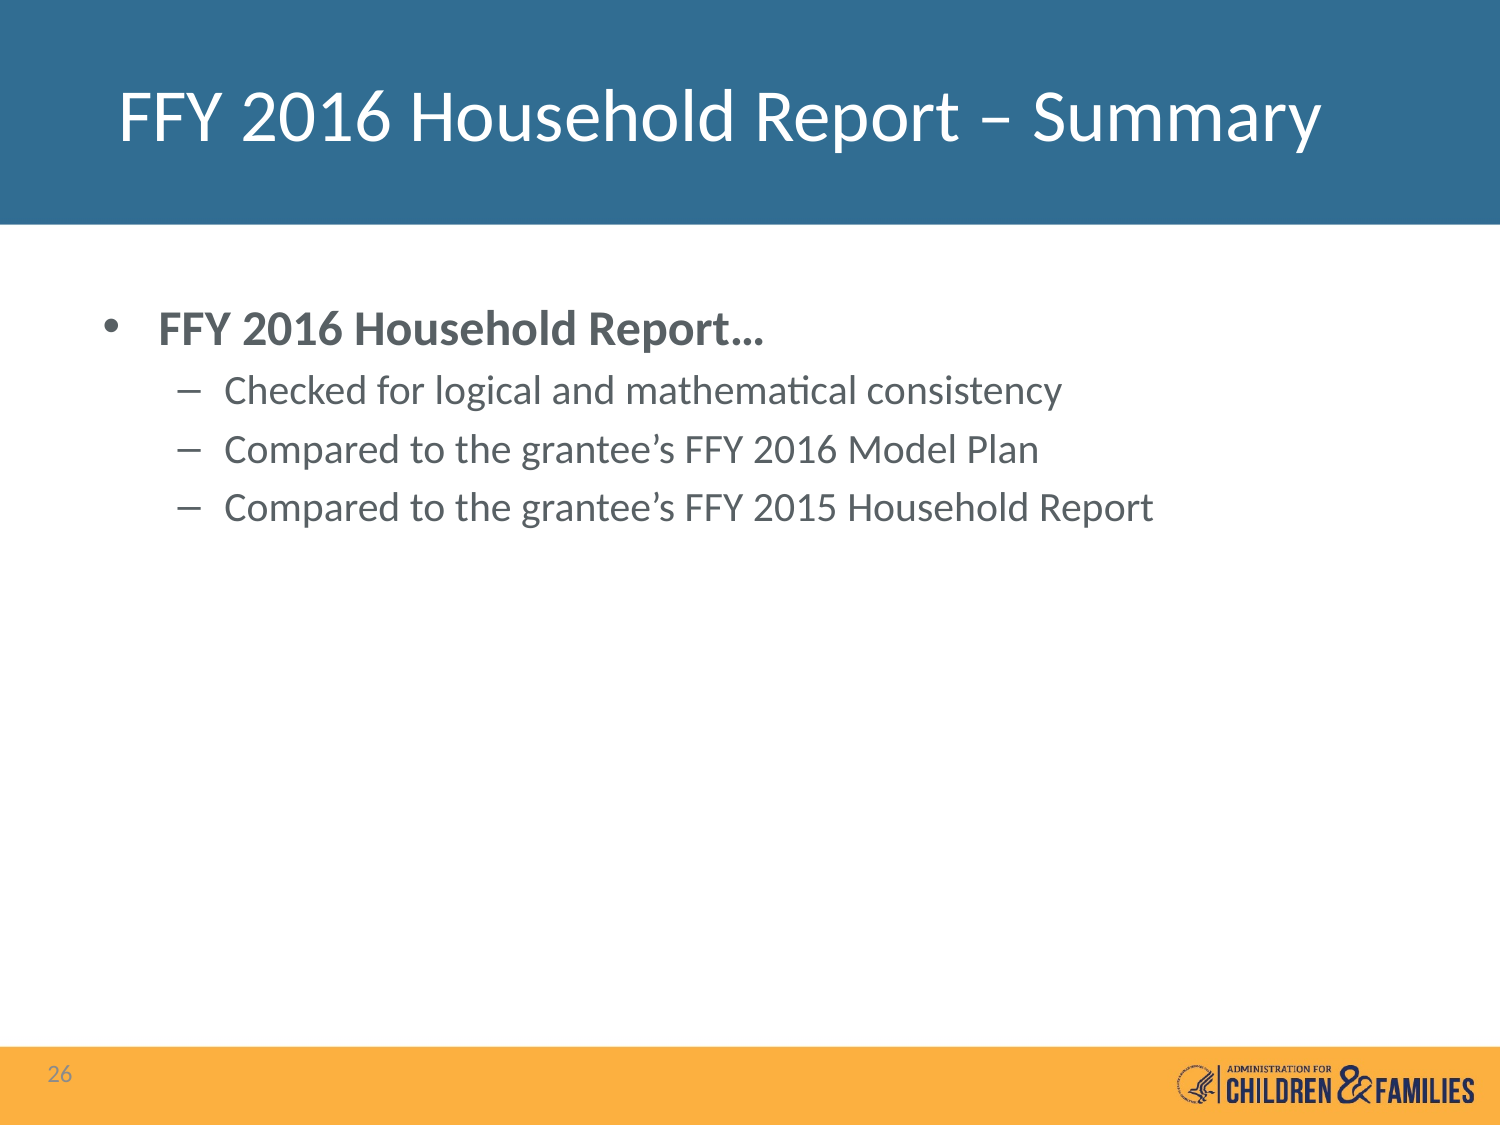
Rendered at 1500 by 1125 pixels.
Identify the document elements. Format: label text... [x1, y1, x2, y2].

picture [0, 0, 1500, 1125]
list FFY 2016 Household Report… Checked for logical and mathematical consistency Compared to the grantee’s FFY 2016 Model Plan Compared to the grantee’s FFY 2015 Household Report [87, 287, 1425, 1005]
slide_number 26 [32, 1042, 383, 1103]
title FFY 2016 Household Report – Summary [103, 2, 1500, 221]
